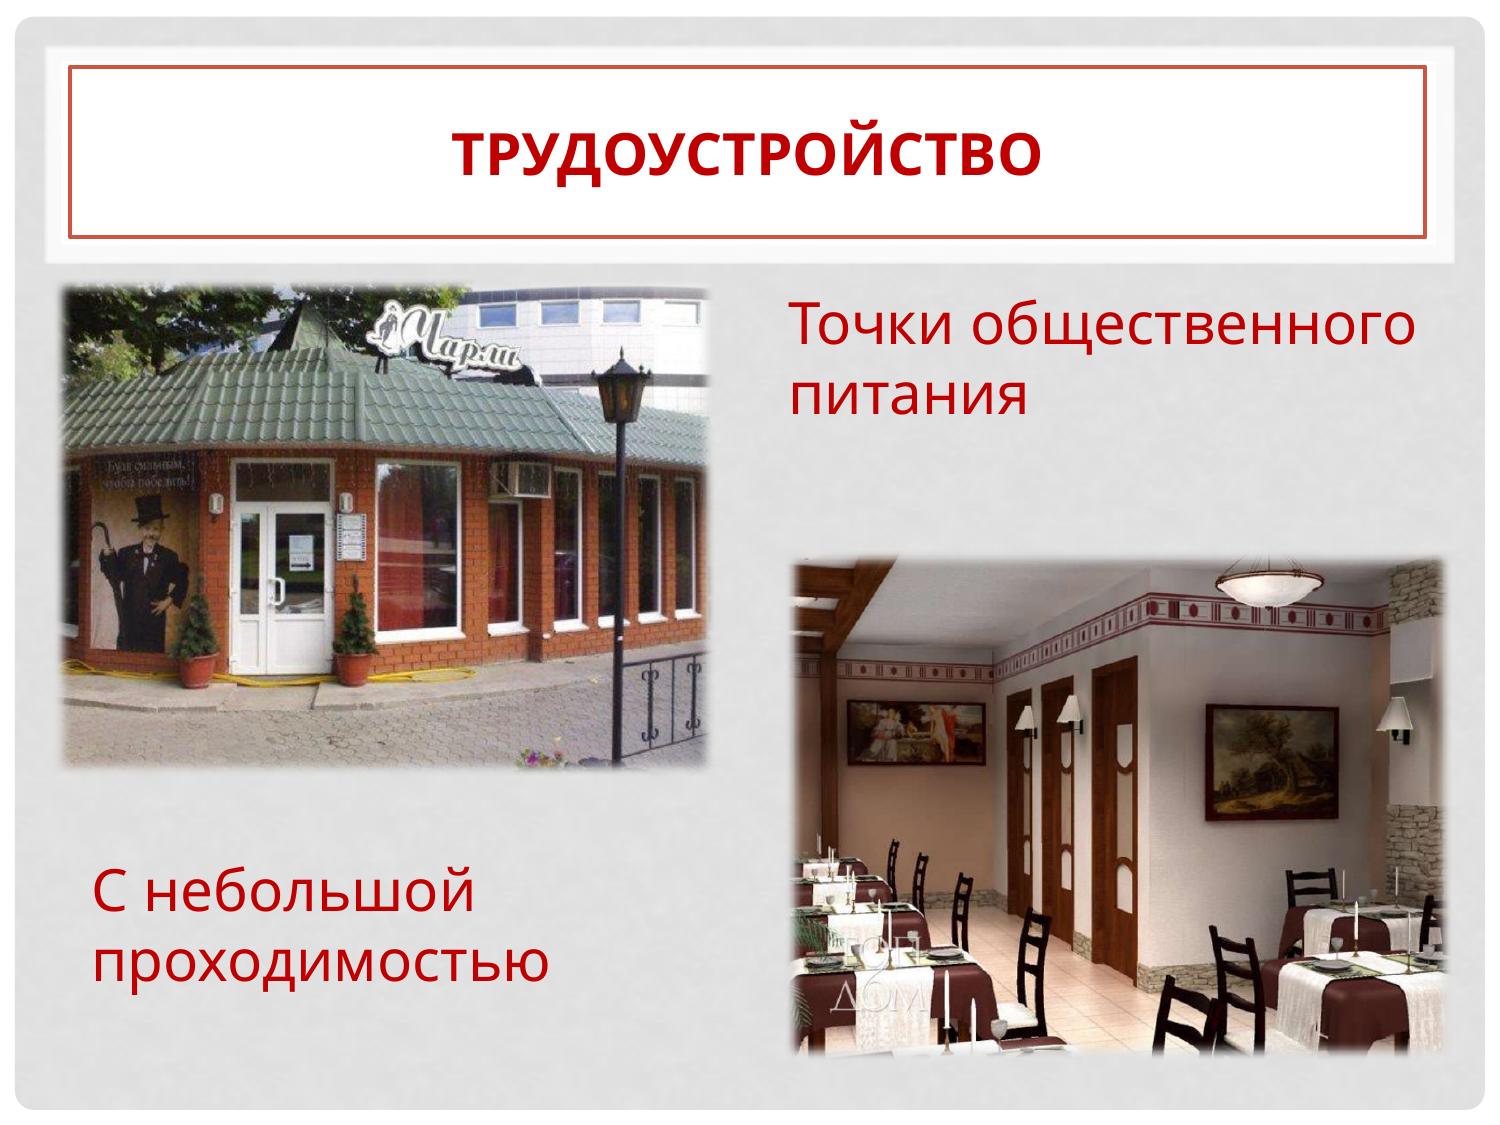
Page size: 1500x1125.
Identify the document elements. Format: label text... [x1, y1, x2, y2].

title трудоустройство [68, 65, 1427, 239]
text_box Точки общественного питания [773, 278, 1436, 434]
text_box С небольшой проходимостью [76, 845, 715, 1001]
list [785, 550, 1453, 1060]
picture [52, 278, 715, 776]
